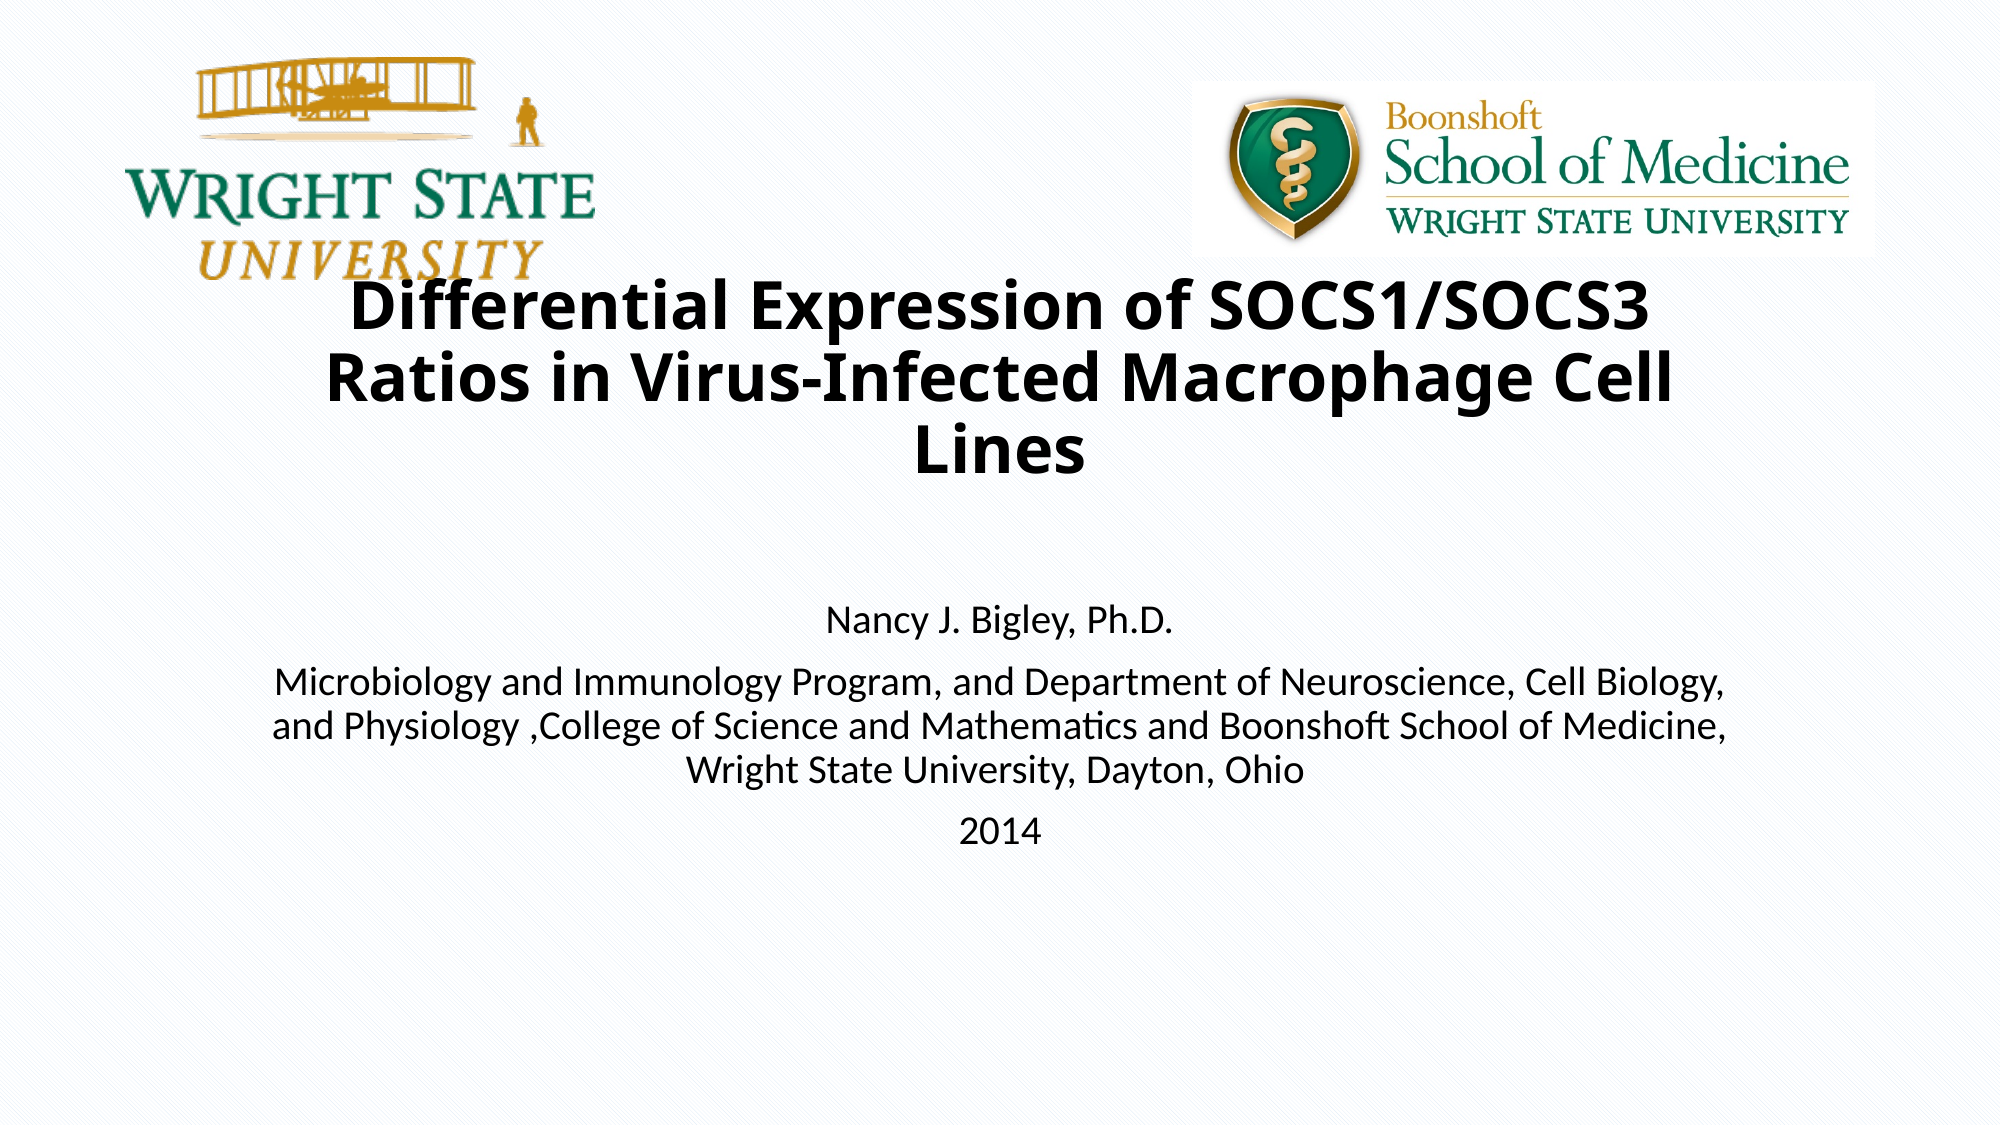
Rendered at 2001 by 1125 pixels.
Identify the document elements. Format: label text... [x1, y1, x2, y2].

title Differential Expression of SOCS1/SOCS3 Ratios in Virus-Infected Macrophage Cell Lines [249, 184, 1750, 576]
picture [125, 57, 595, 280]
subtitle Nancy J. Bigley, Ph.D. Microbiology and Immunology Program, and Department of Neuroscience, Cell Biology, and Physiology ,College of Science and Mathematics and Boonshoft School of Medicine, Wright State University, Dayton, Ohio 2014 [249, 590, 1750, 863]
picture [1192, 81, 1875, 257]
